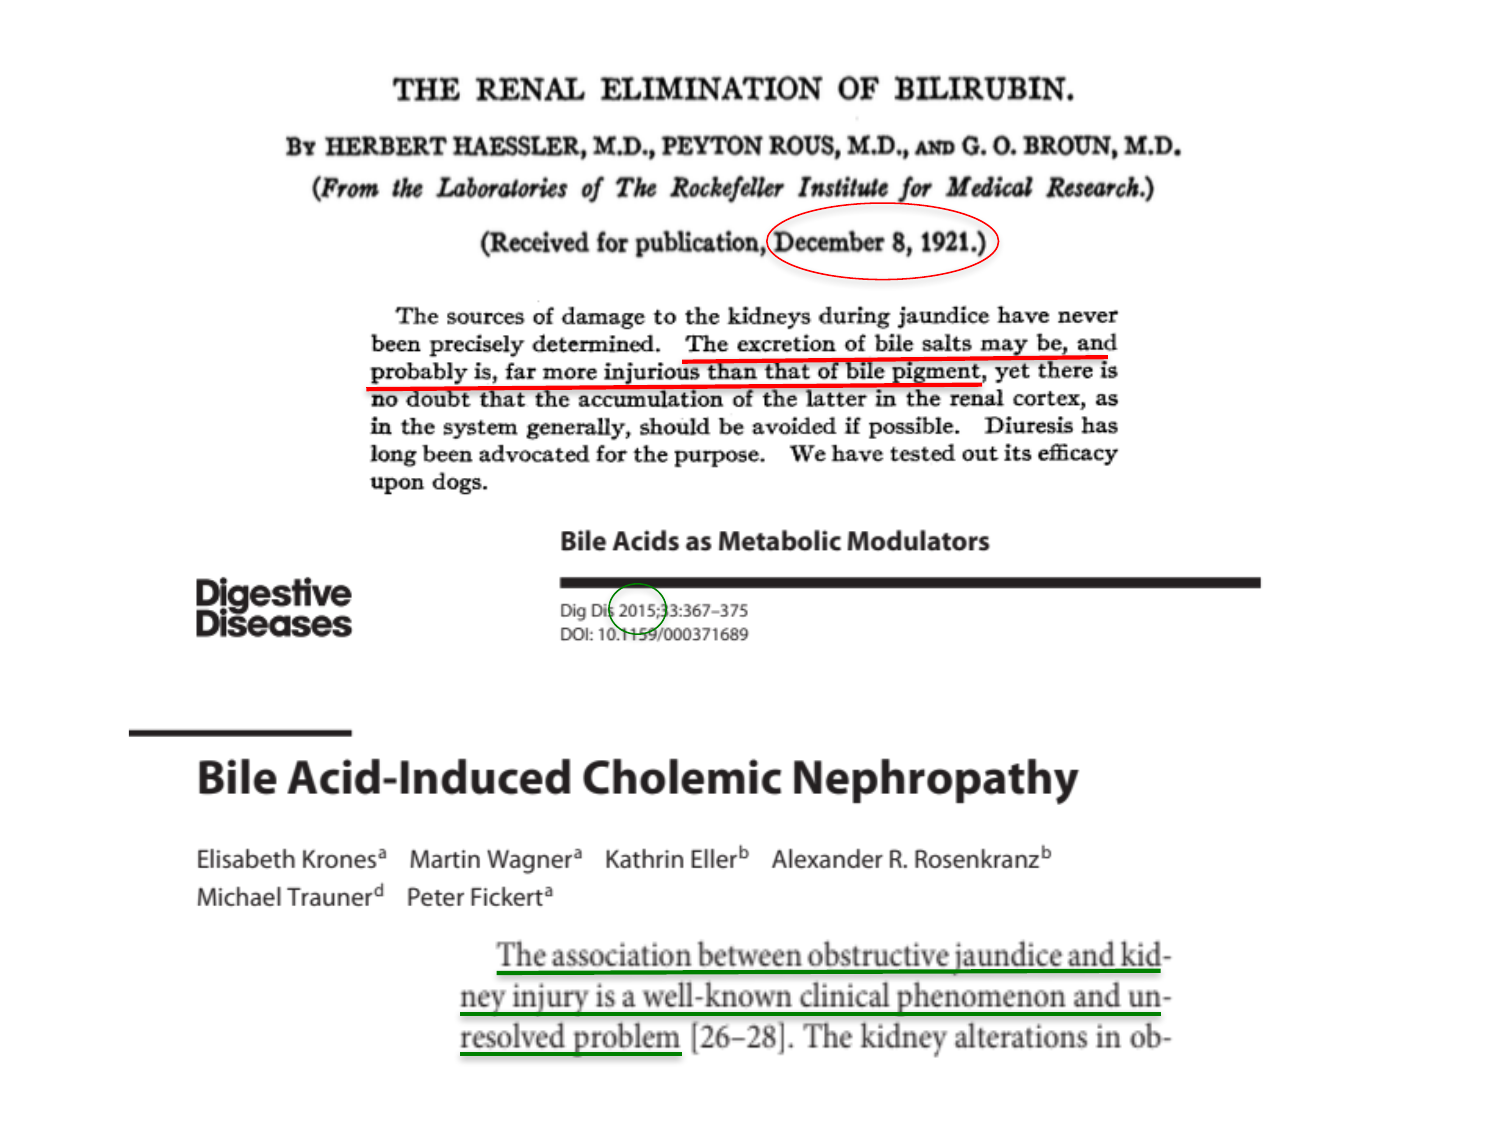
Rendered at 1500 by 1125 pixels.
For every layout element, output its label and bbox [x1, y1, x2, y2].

picture [128, 296, 1271, 1073]
text_box [681, 356, 1109, 362]
list [244, 0, 1214, 409]
text_box [365, 384, 983, 390]
text_box [496, 970, 1161, 974]
